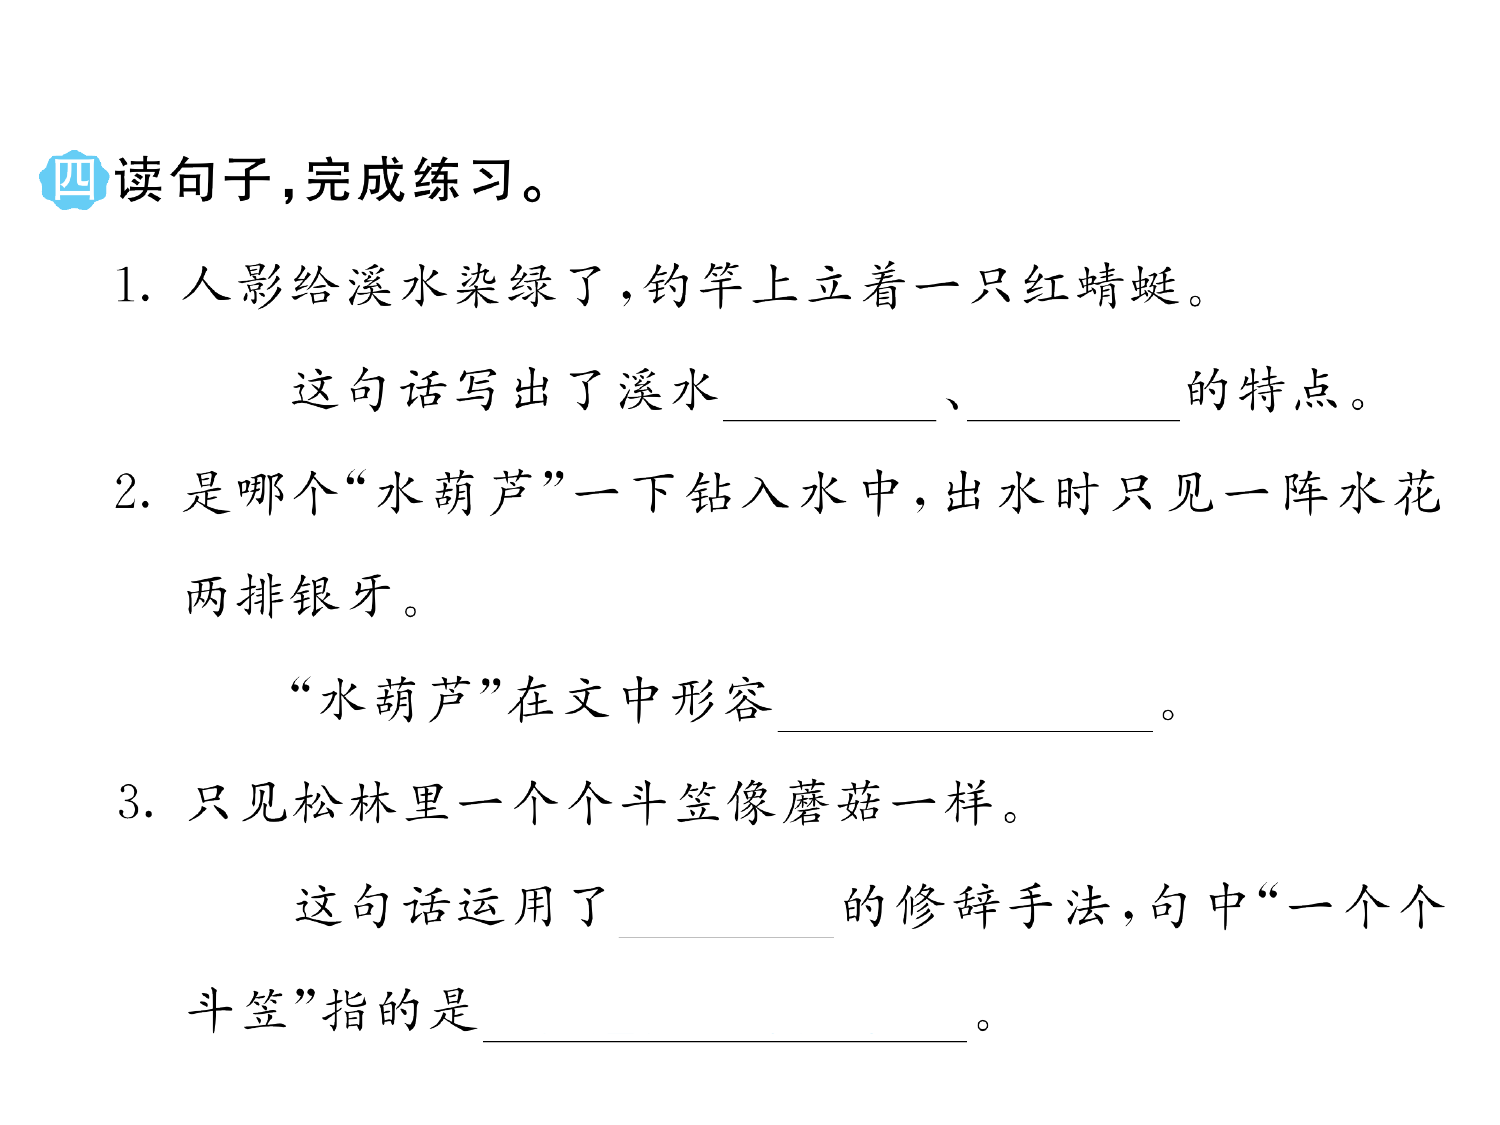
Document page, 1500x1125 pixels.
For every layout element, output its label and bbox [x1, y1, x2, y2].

picture [35, 121, 1500, 1059]
